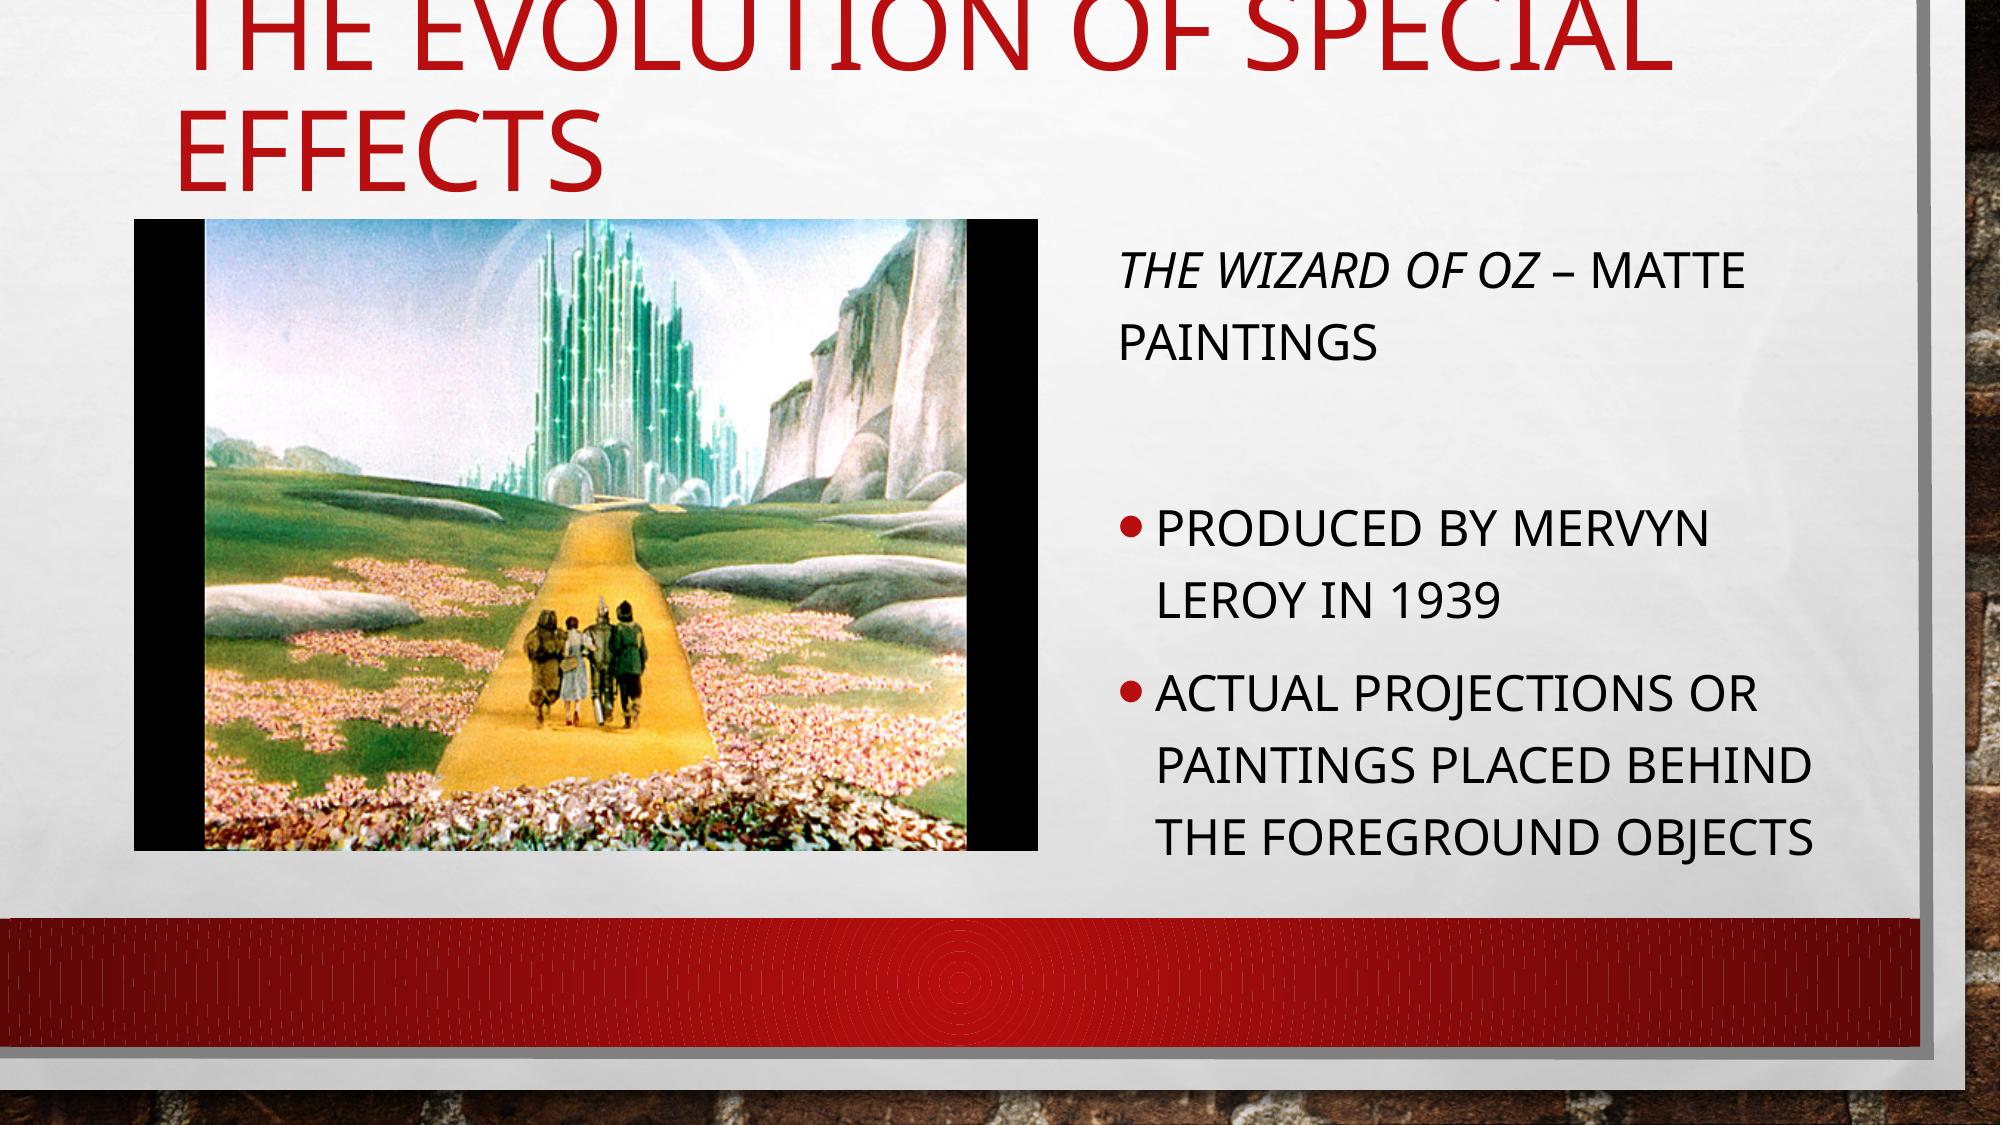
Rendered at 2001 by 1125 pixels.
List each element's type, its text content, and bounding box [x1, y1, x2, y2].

picture [0, 0, 2000, 1125]
list The Wizard of Oz – Matte Paintings Produced by Mervyn LeRoy in 1939 Actual projections or paintings placed behind the foreground objects [1102, 188, 1881, 903]
title The Evolution of special Effects [155, 0, 1861, 189]
picture [134, 219, 1038, 851]
